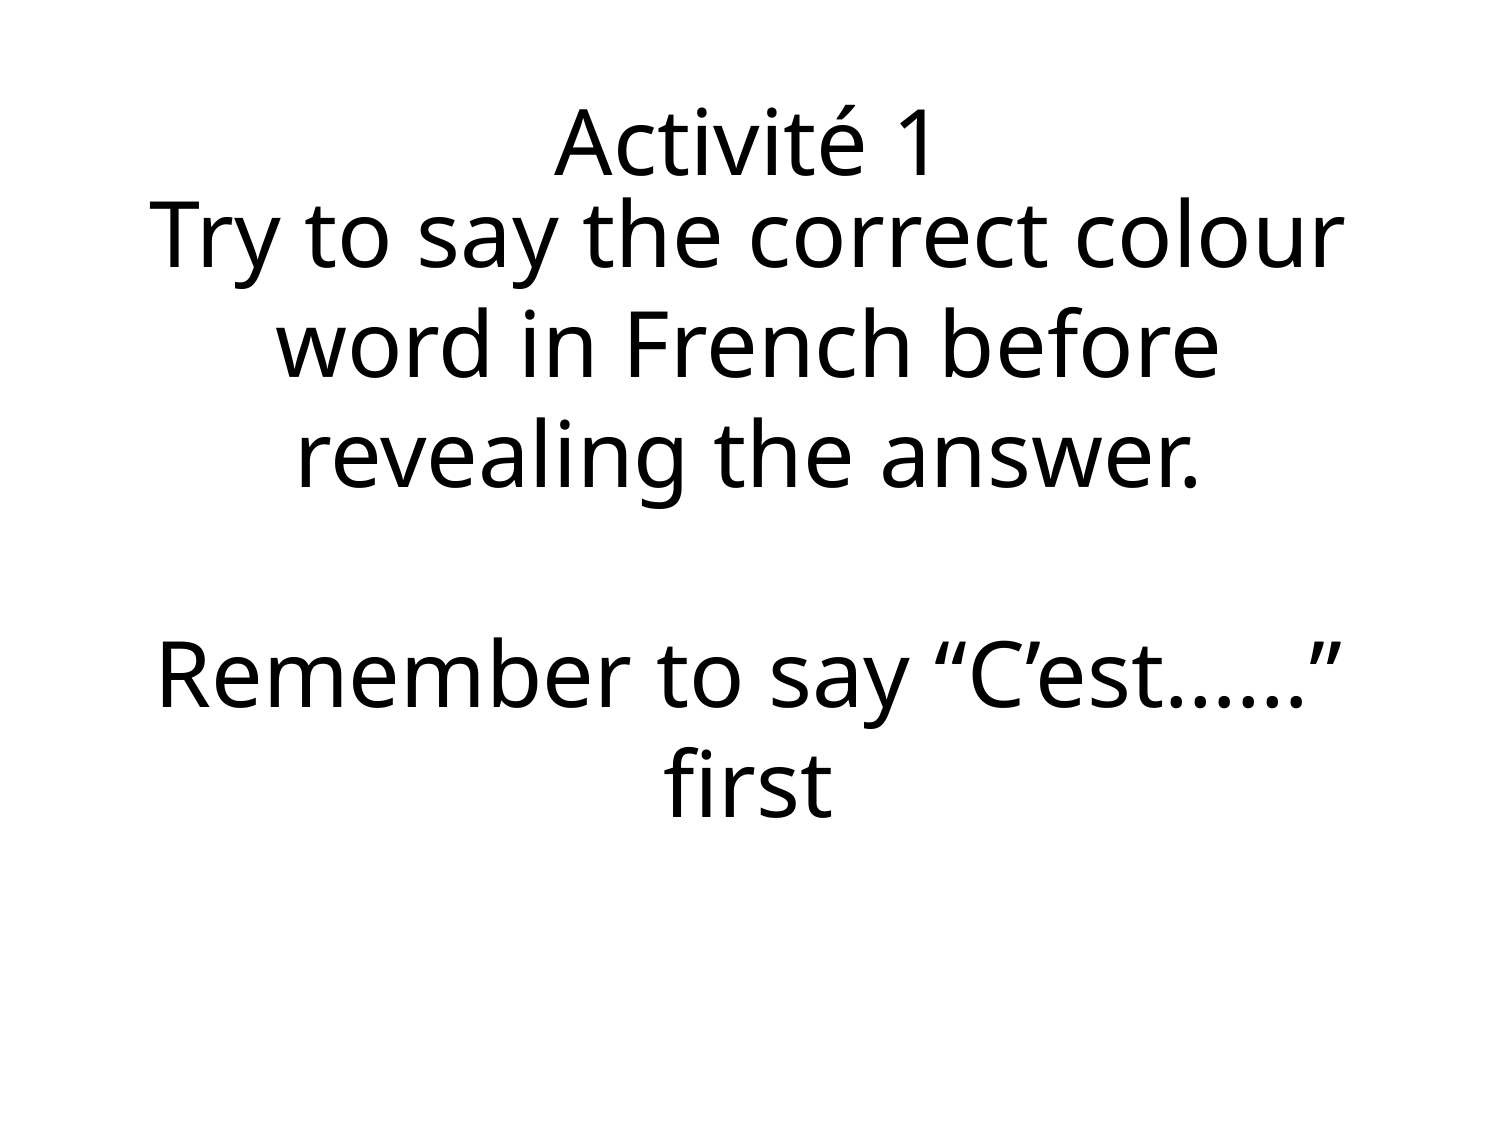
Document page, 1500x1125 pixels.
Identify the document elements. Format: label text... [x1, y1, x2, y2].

text_box Try to say the correct colour word in French before revealing the answer. Remember to say “C’est……” first [73, 397, 1424, 835]
title Activité 1 [75, 45, 1425, 233]
